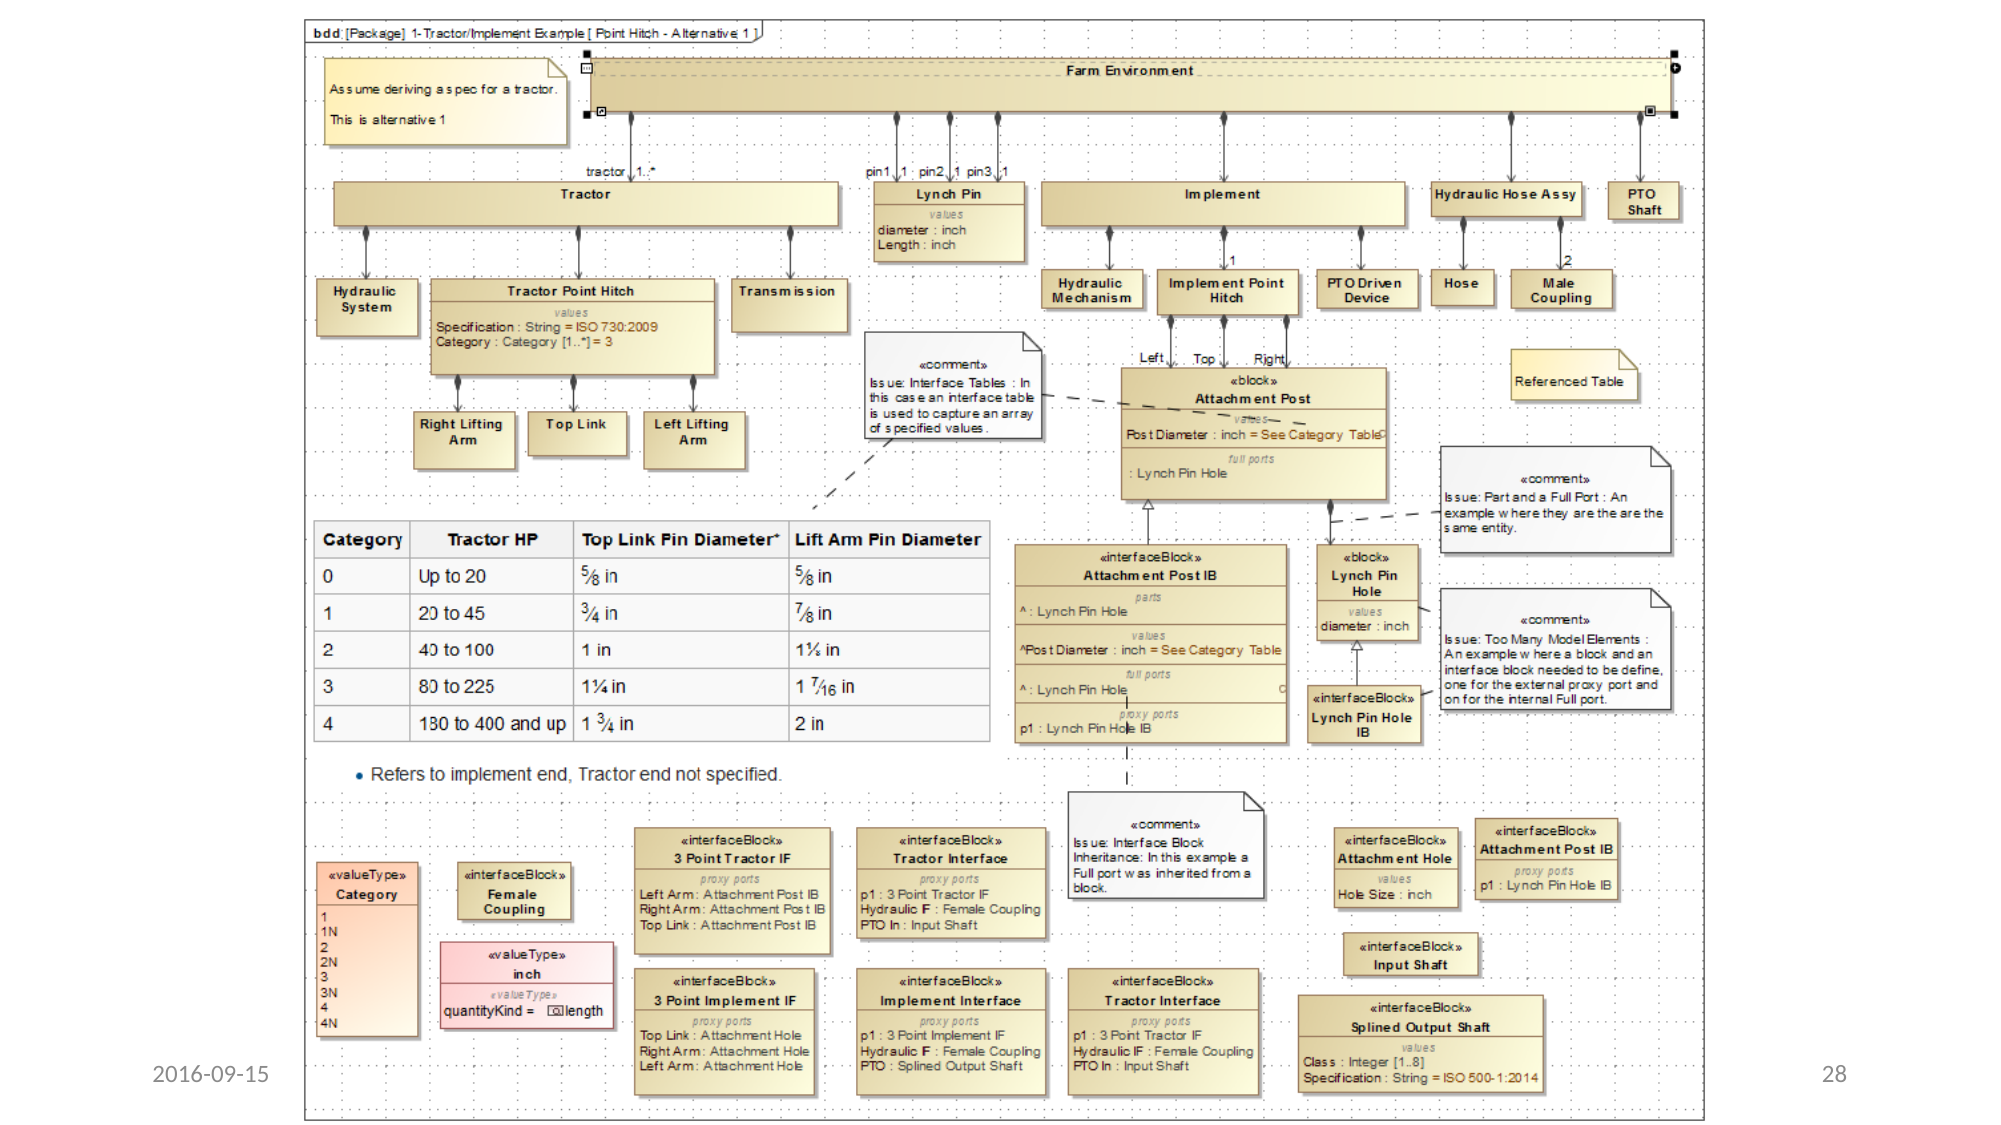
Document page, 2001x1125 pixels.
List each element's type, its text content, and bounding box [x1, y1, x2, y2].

picture [299, 14, 1713, 1125]
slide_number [137, 1042, 299, 1103]
slide_number 28 [1712, 1042, 1863, 1103]
